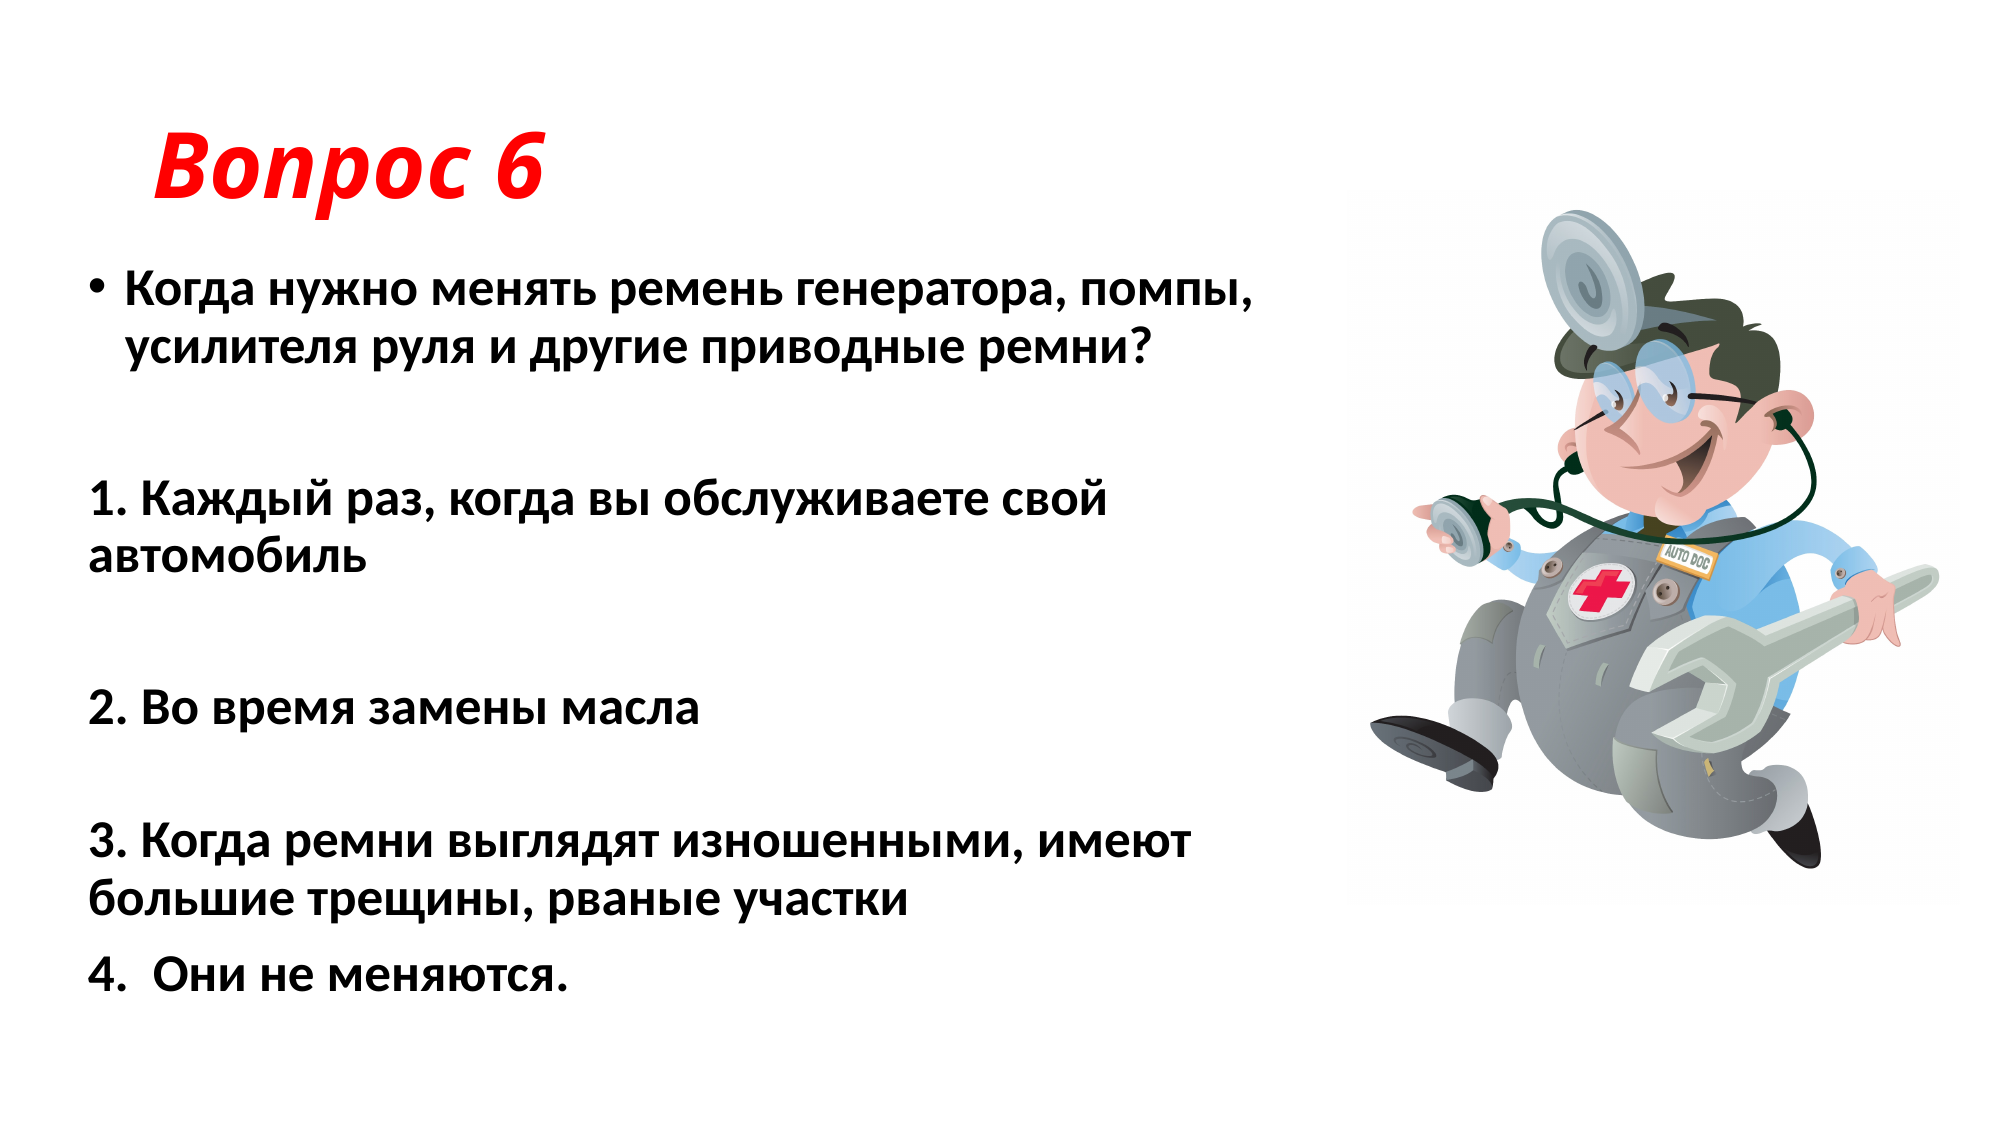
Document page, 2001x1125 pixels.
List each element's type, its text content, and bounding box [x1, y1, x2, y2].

picture [1347, 190, 1960, 905]
list Когда нужно менять ремень генератора, помпы, усилителя руля и другие приводные ремни? 1. Каждый раз, когда вы обслуживаете свой автомобиль 2. Во время замены масла 3. Когда ремни выглядят изношенными, имеют большие трещины, рваные участки 4. Они не меняются. [72, 252, 1329, 1014]
title Вопрос 6 [137, 59, 1863, 278]
